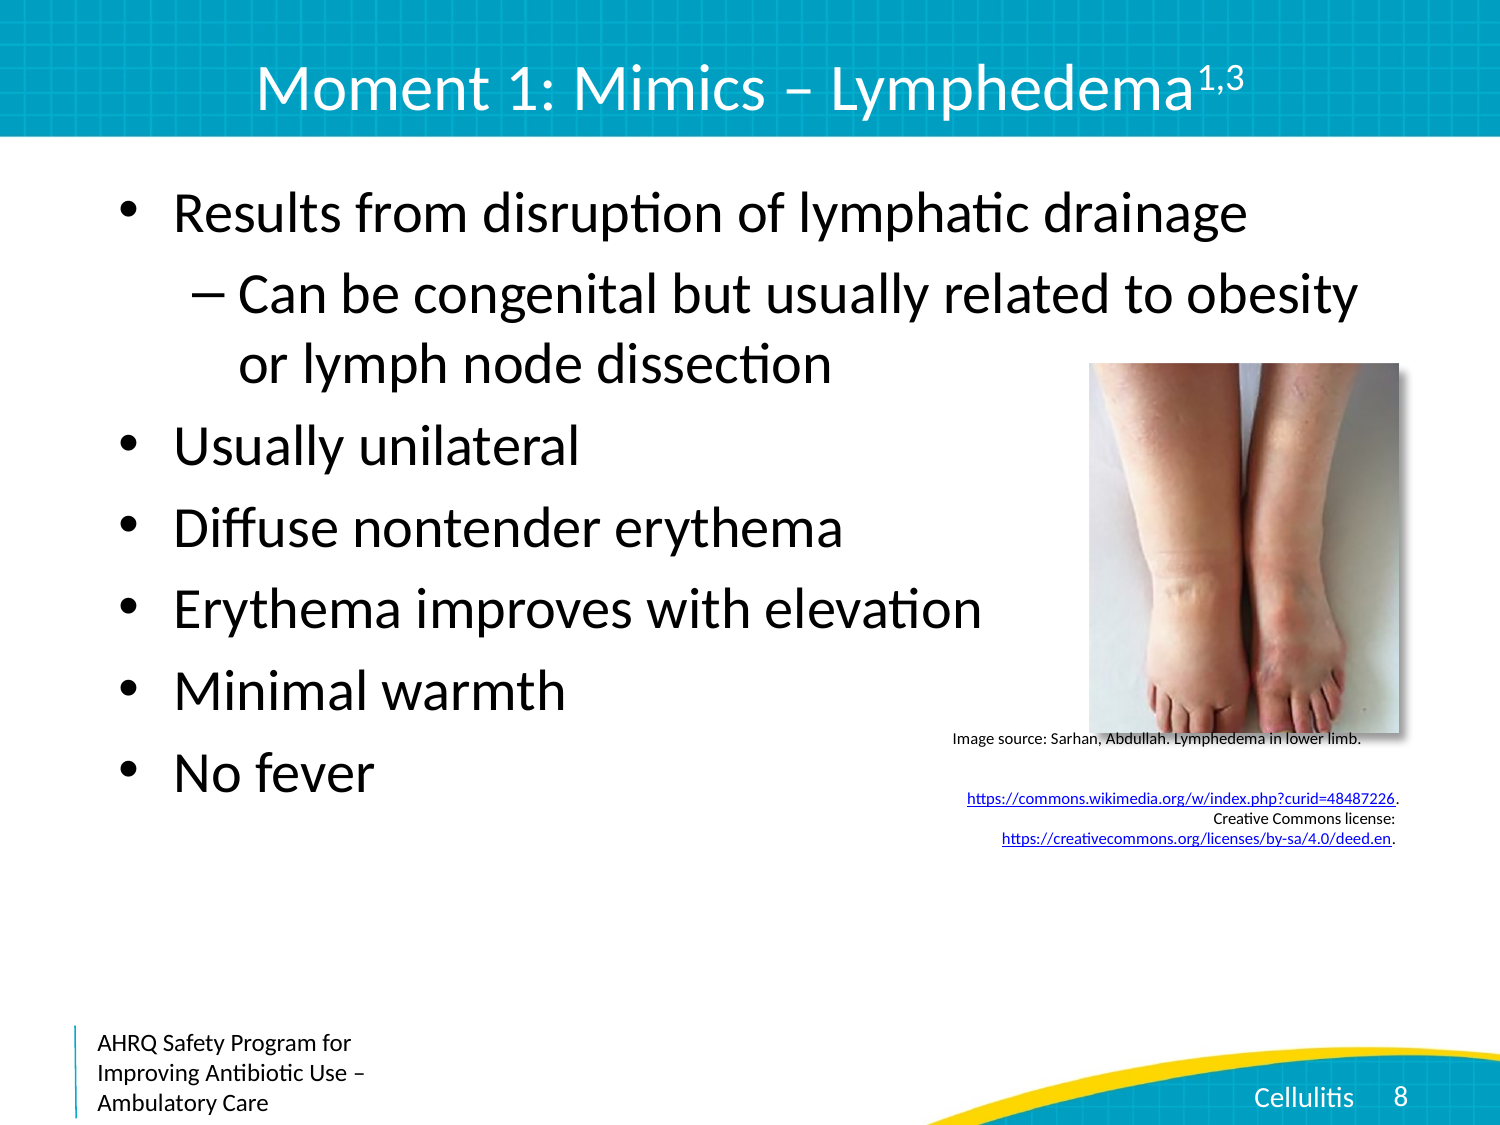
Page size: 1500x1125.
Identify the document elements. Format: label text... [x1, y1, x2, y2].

text_box Image source: Sarhan, Abdullah. Lymphedema in lower limb. https://commons.wikimedia.org/w/index.php?curid=48487226. Creative Commons license: https://creativecommons.org/licenses/by-sa/4.0/deed.en. [935, 750, 1417, 871]
list Results from disruption of lymphatic drainage Can be congenital but usually related to obesity or lymph node dissection Usually unilateral Diffuse nontender erythema Erythema improves with elevation Minimal warmth No fever [101, 165, 1389, 1005]
title Moment 1: Mimics – Lymphedema1,3 [0, 0, 1500, 133]
picture [0, 133, 1500, 1125]
slide_number 8 [1352, 1065, 1425, 1125]
